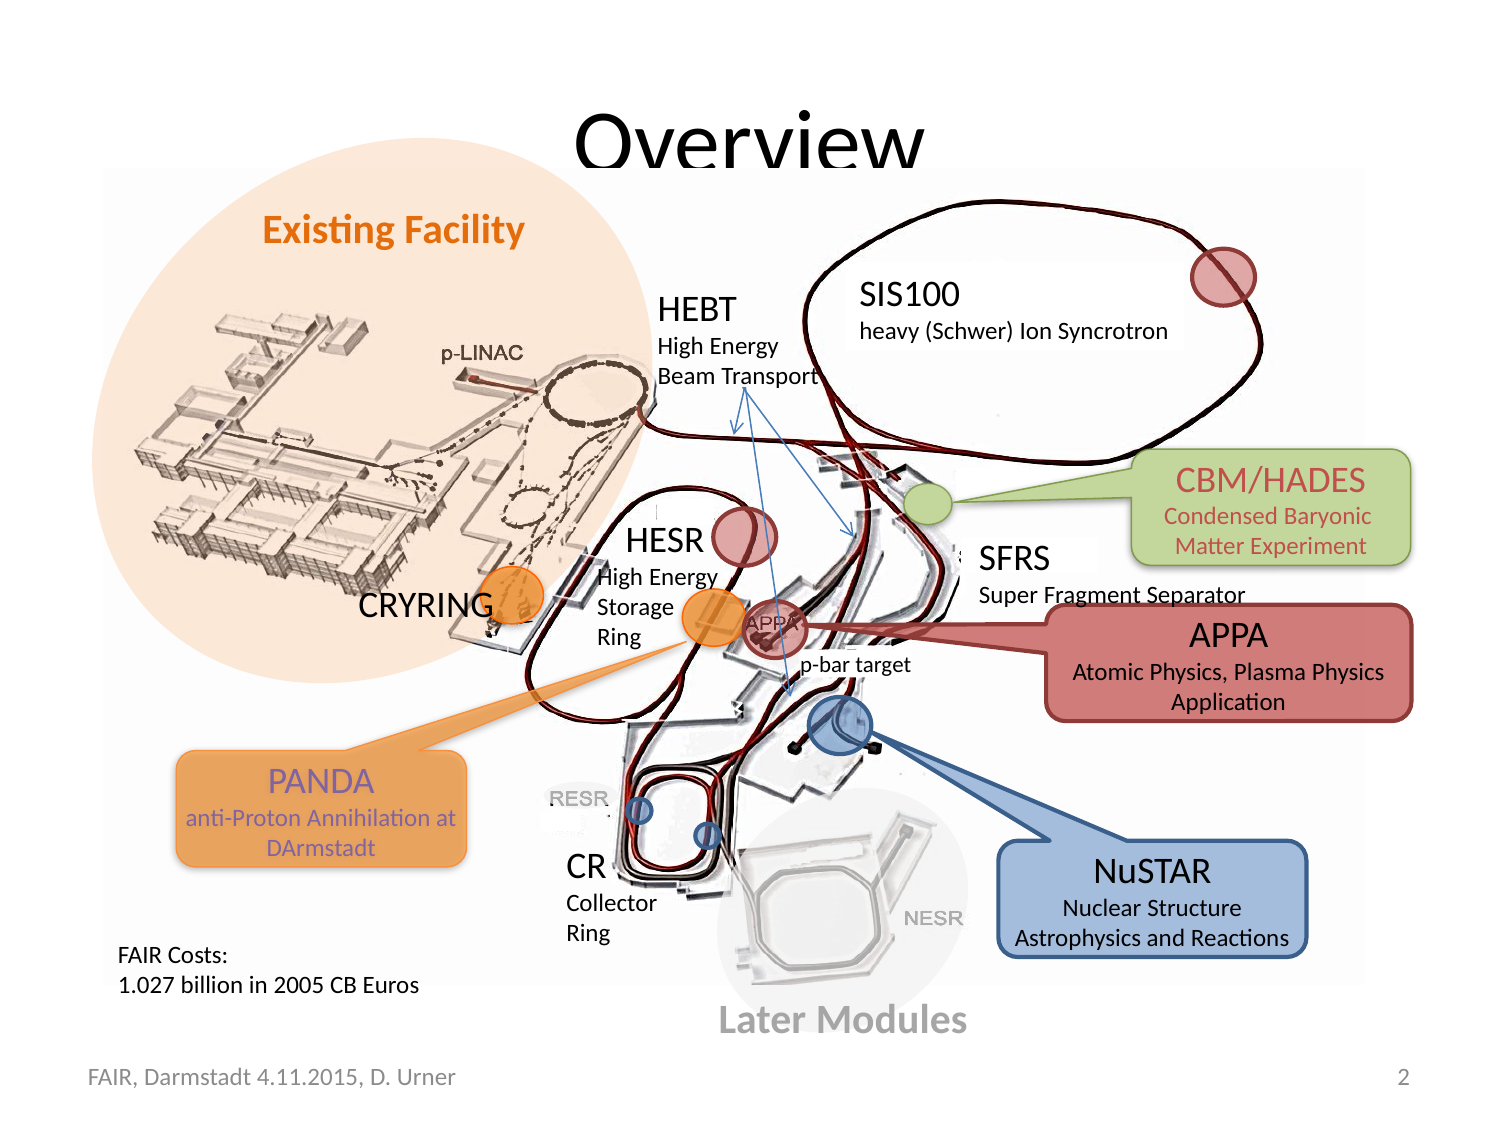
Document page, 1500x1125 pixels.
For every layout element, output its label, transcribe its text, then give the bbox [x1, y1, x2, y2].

footer FAIR, Darmstadt 4.11.2015, D. Urner [35, 1044, 510, 1105]
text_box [71, 160, 1412, 1051]
title Overview [75, 42, 1425, 231]
slide_number 2 [1074, 1045, 1425, 1106]
